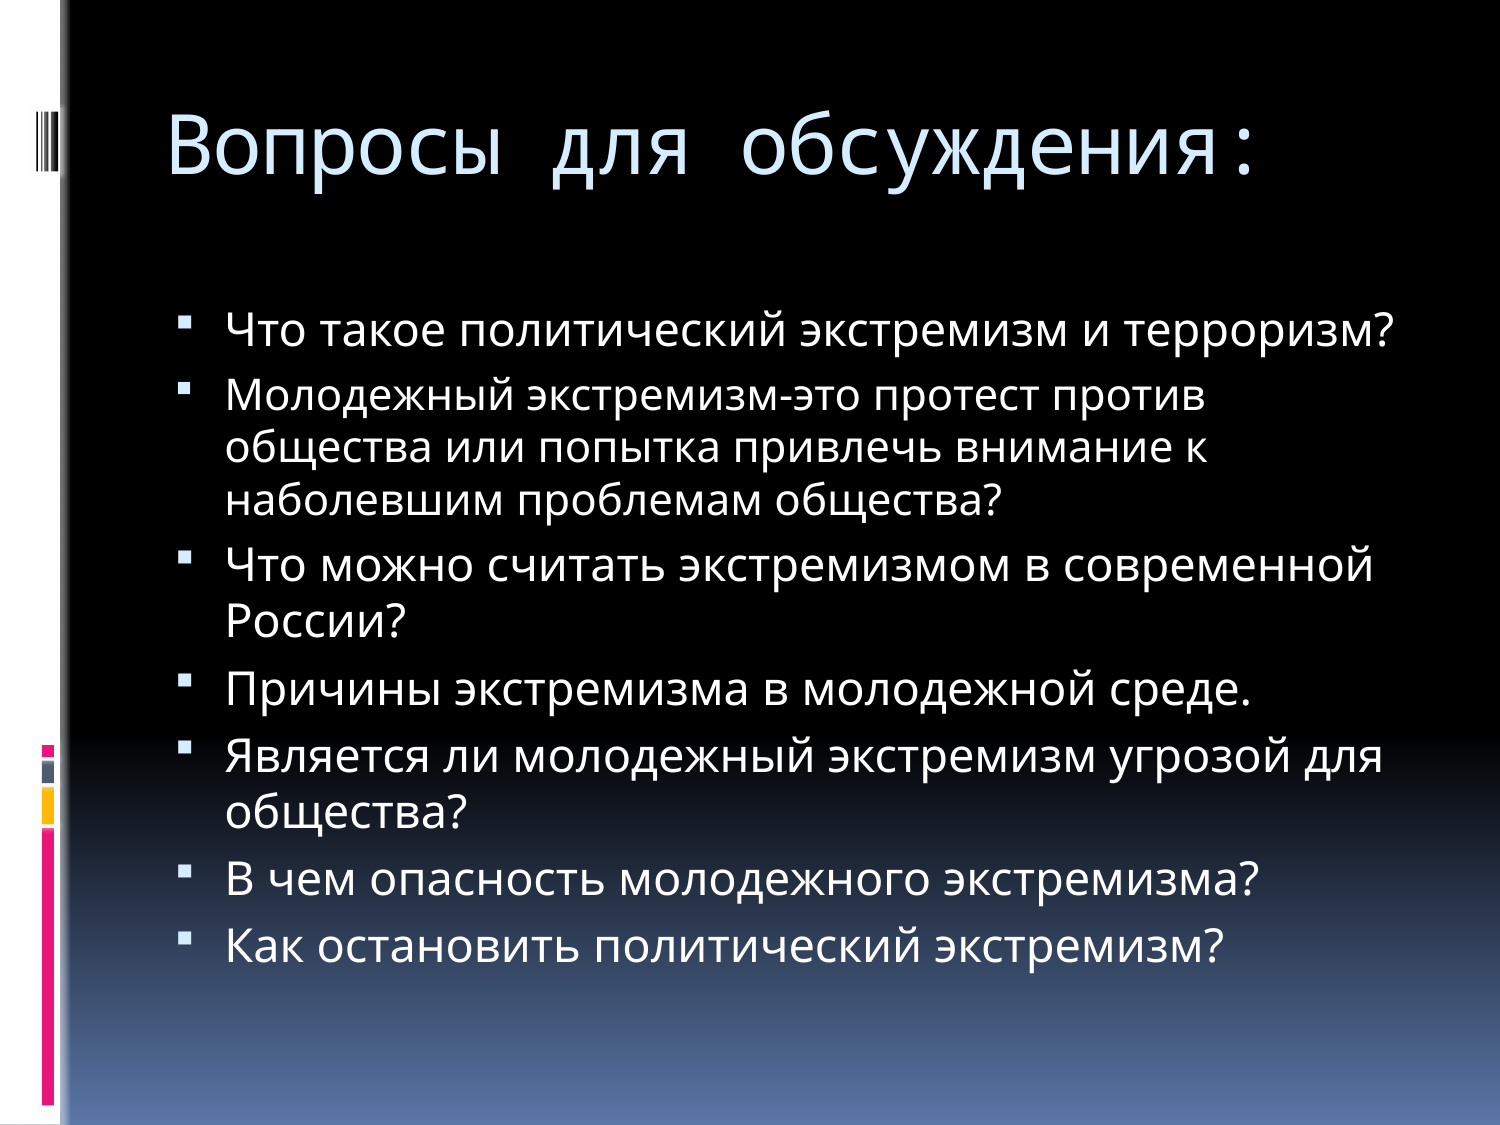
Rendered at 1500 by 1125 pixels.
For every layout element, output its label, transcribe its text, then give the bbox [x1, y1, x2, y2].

list Что такое политический экстремизм и терроризм? Молодежный экстремизм-это протест против общества или попытка привлечь внимание к наболевшим проблемам общества? Что можно считать экстремизмом в современной России? Причины экстремизма в молодежной среде. Является ли молодежный экстремизм угрозой для общества? В чем опасность молодежного экстремизма? Как остановить политический экстремизм? [150, 292, 1425, 1043]
title Вопросы для обсуждения: [150, 83, 1425, 234]
